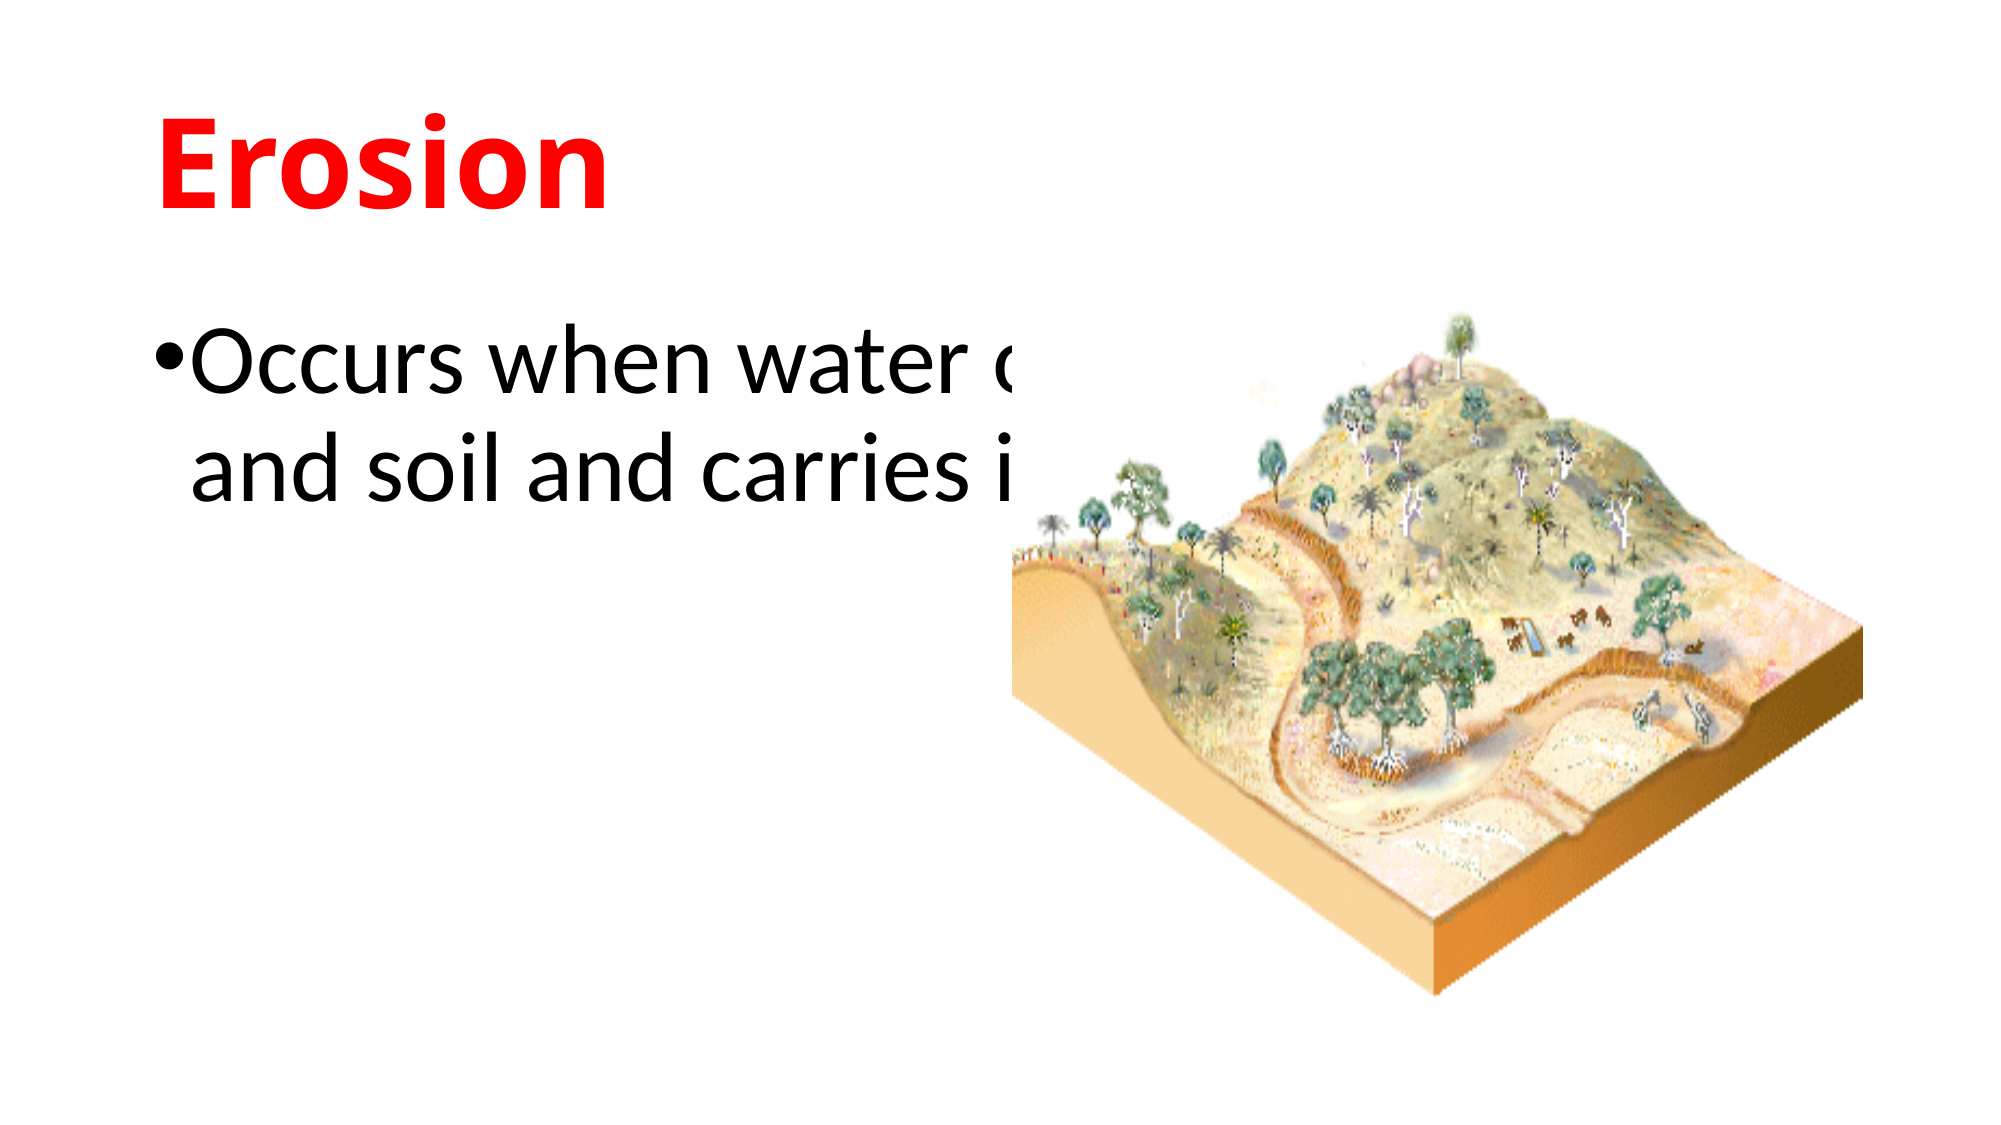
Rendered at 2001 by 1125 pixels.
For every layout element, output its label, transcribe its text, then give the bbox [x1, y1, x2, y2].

title Erosion [137, 59, 1863, 278]
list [1012, 299, 1863, 1014]
list Occurs when water or wind loosens rock and soil and carries it away. [137, 299, 1012, 1014]
